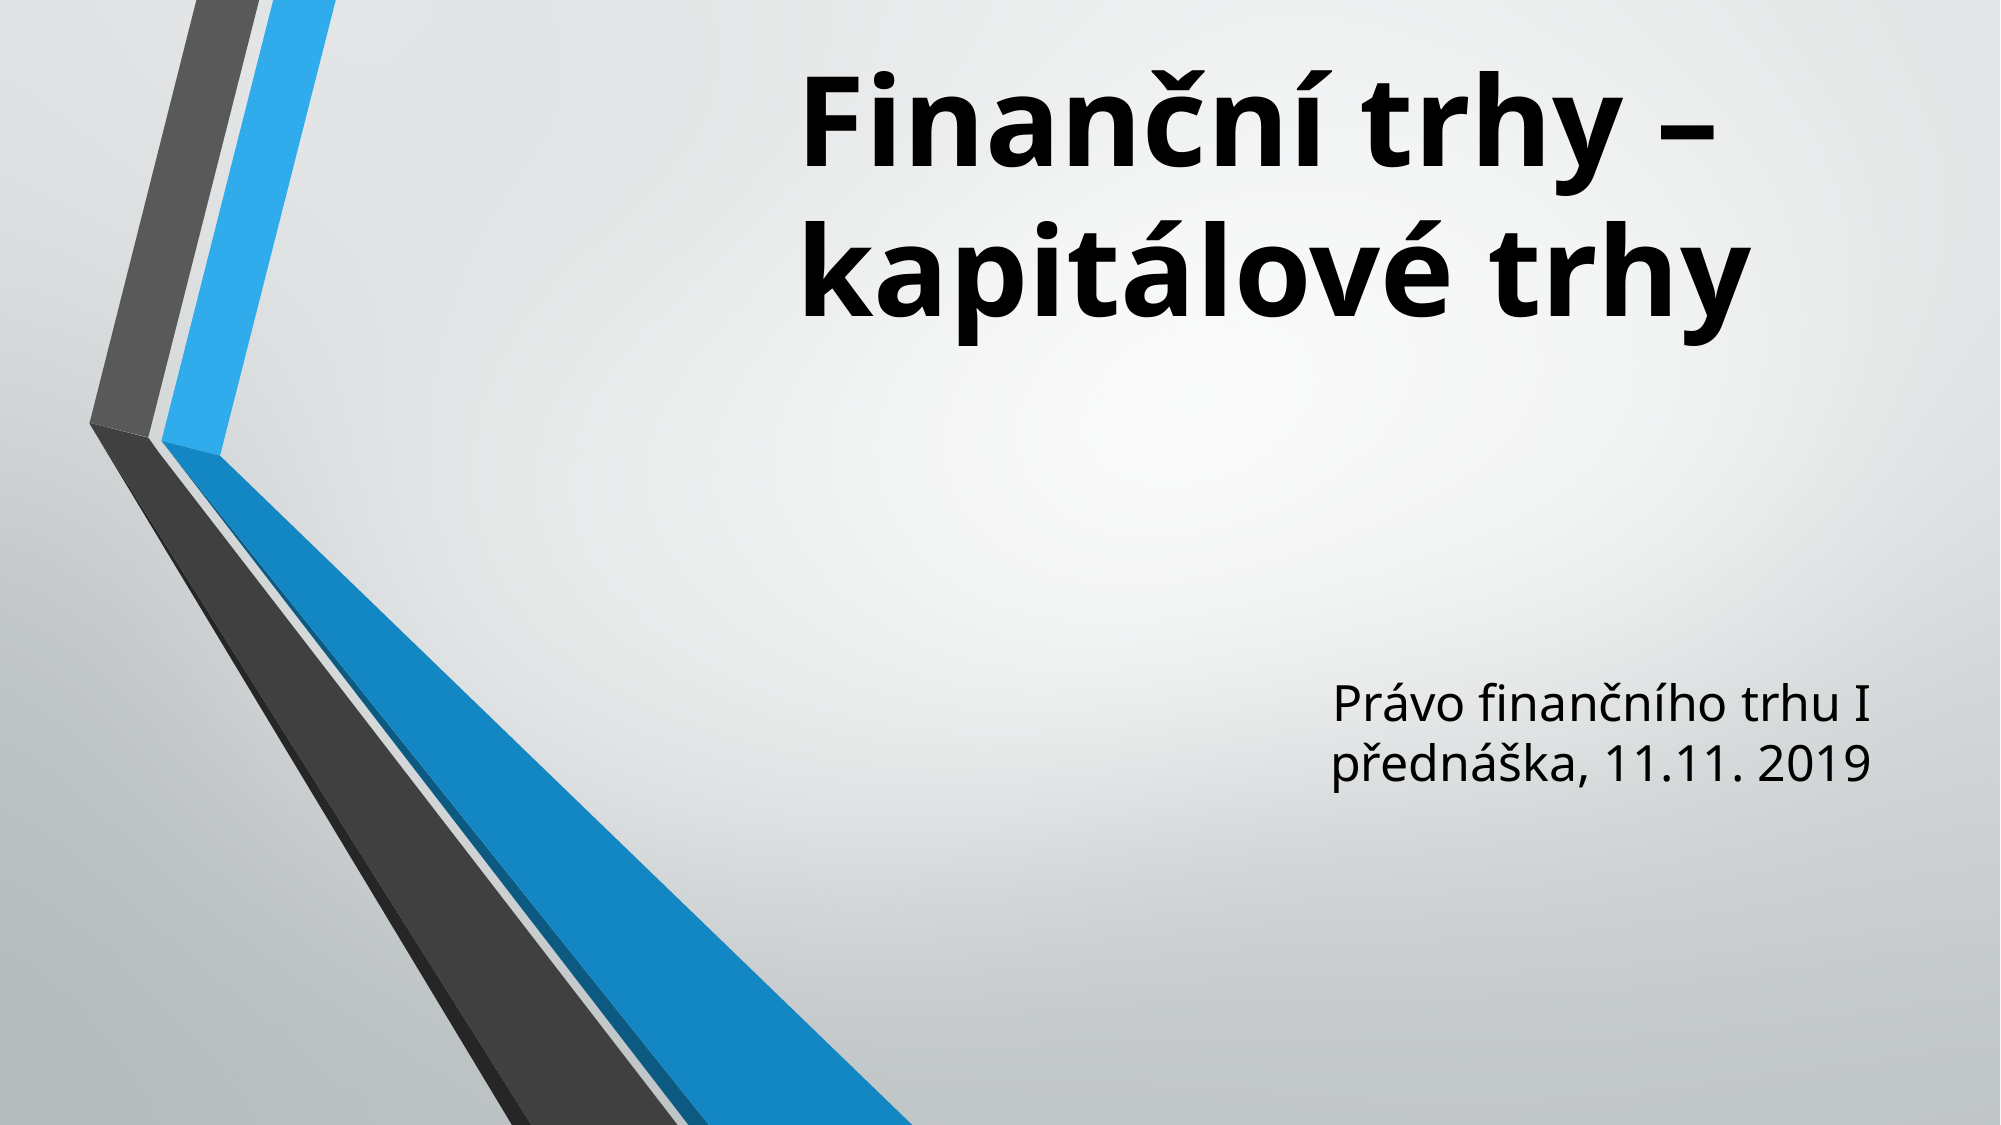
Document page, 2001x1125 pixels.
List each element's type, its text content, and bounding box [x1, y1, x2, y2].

title Finanční trhy – kapitálové trhy [781, 145, 1887, 350]
subtitle Právo finančního trhu I přednáška, 11.11. 2019 [740, 664, 1887, 892]
